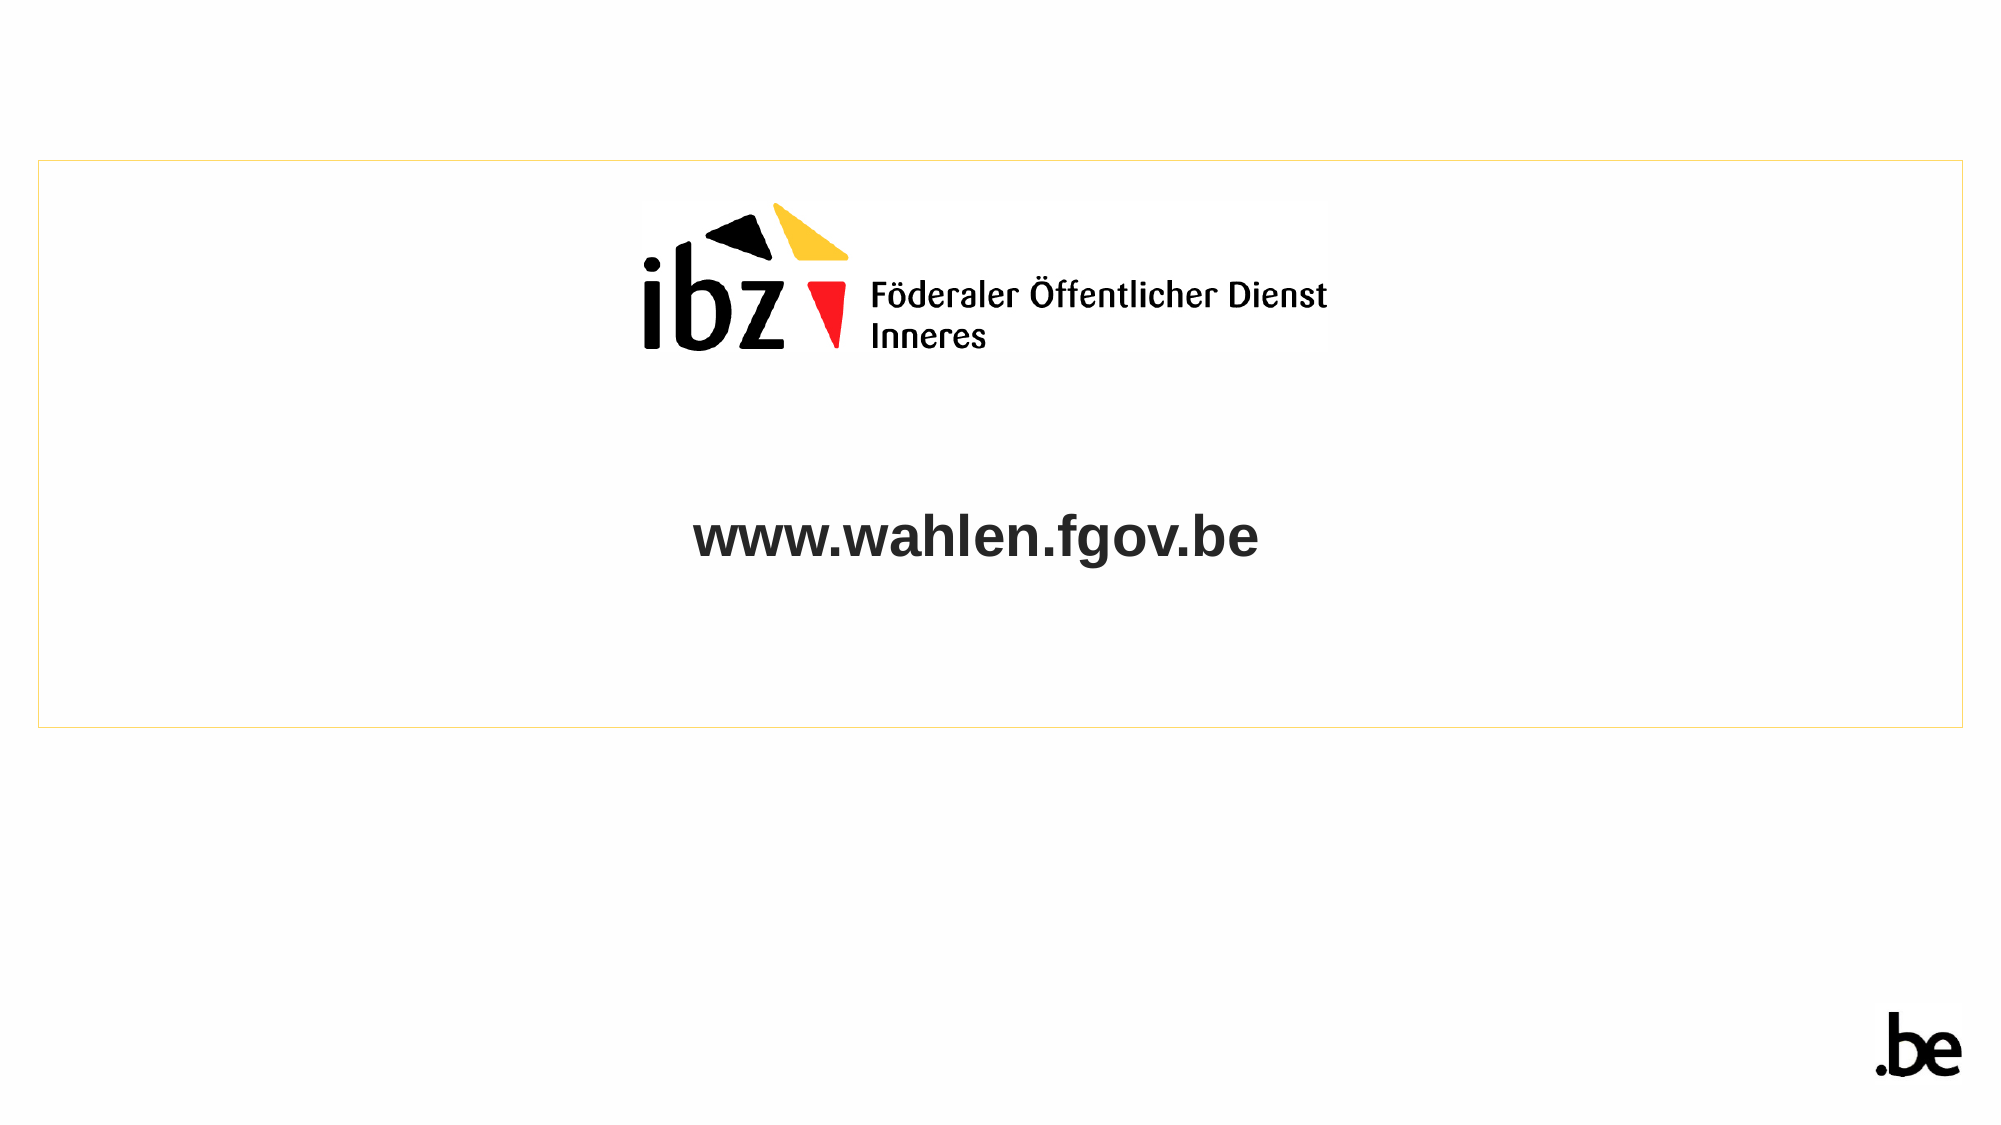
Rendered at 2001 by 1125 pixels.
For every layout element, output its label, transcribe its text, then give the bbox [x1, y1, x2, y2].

text_box [37, 159, 1963, 728]
text_box www.wahlen.fgov.be [266, 491, 1704, 576]
picture [642, 201, 1328, 353]
picture [1874, 1003, 1962, 1085]
